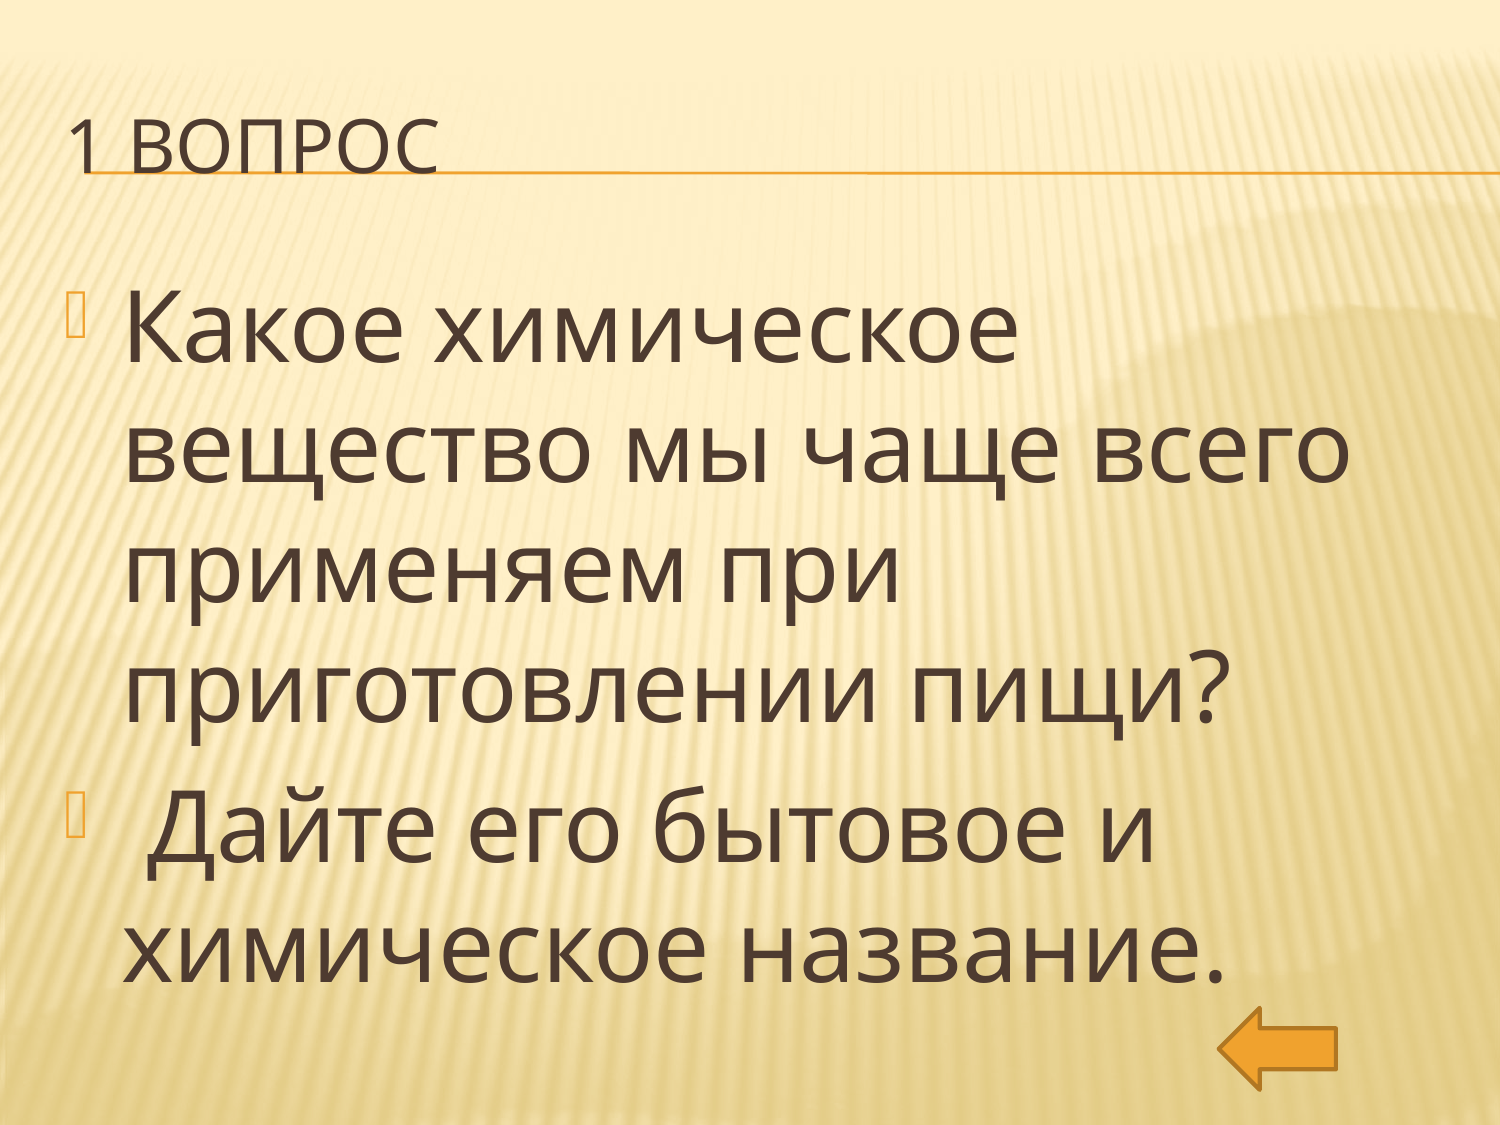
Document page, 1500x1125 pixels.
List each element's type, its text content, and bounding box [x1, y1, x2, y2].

list Какое химическое вещество мы чаще всего применяем при приготовлении пищи? Дайте его бытовое и химическое название. [50, 254, 1475, 998]
title 1 вопрос [50, 75, 1475, 213]
text_box [1216, 1005, 1338, 1092]
